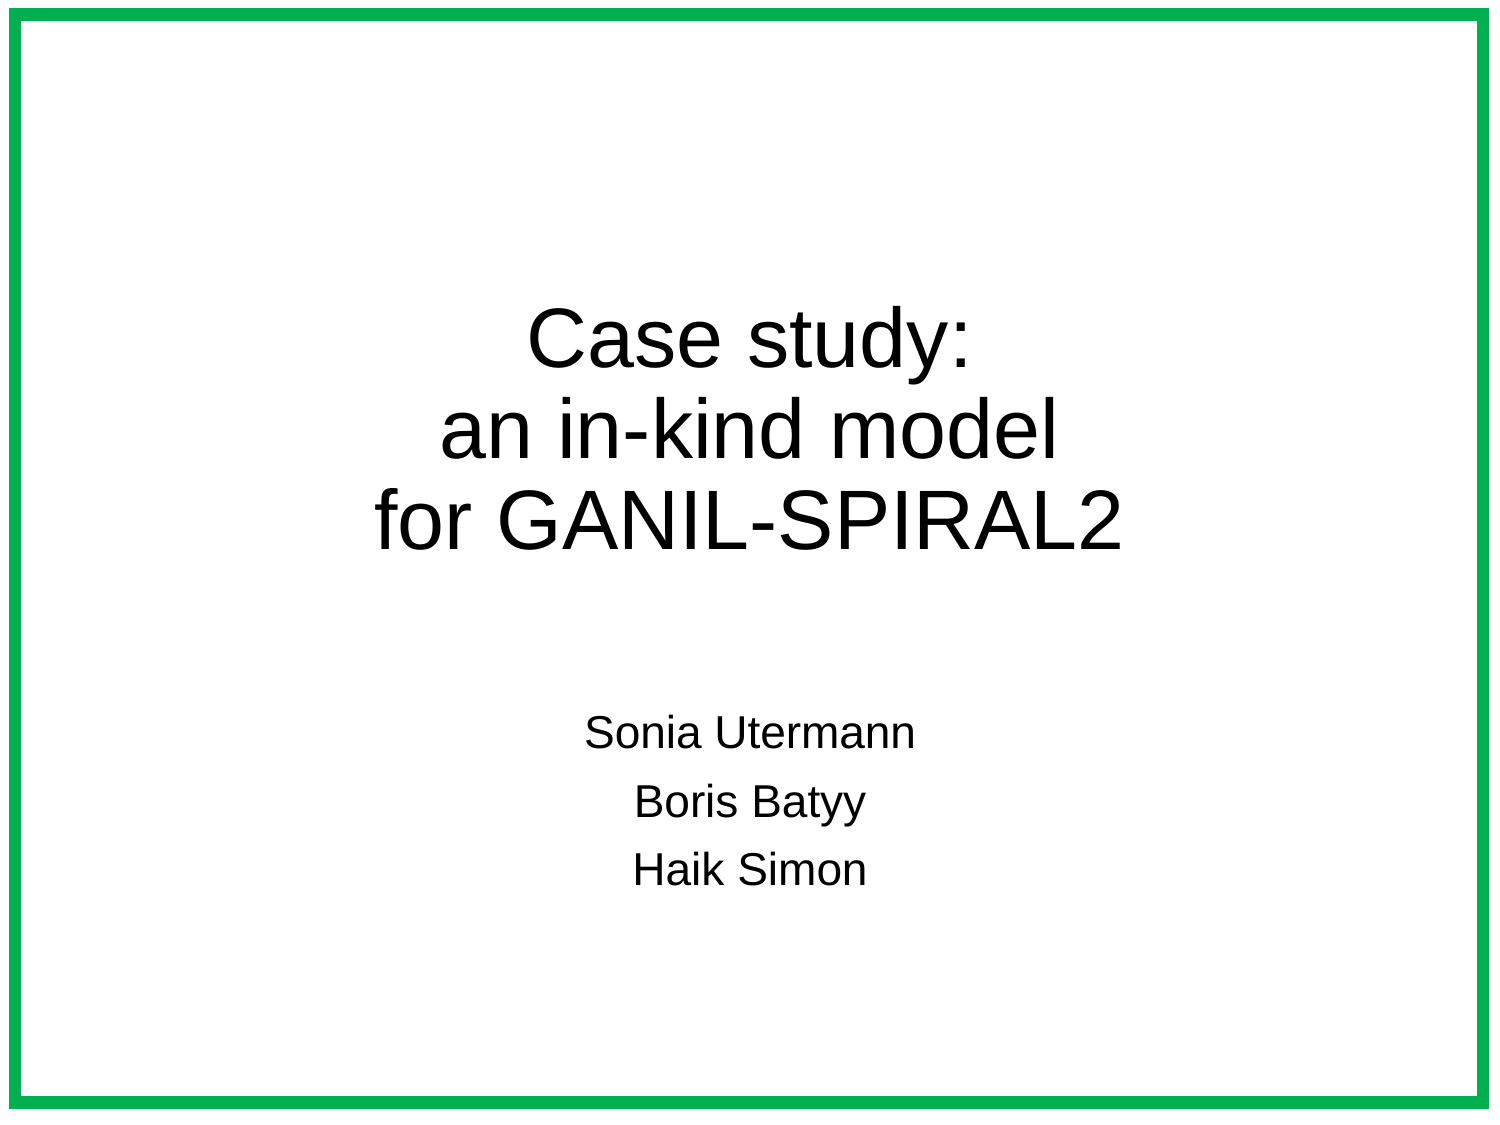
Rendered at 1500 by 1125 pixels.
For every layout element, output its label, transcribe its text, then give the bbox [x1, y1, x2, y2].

subtitle Sonia Utermann Boris Batyy Haik Simon [187, 701, 1313, 905]
title Case study: an in-kind model for GANIL-SPIRAL2 [112, 184, 1388, 576]
